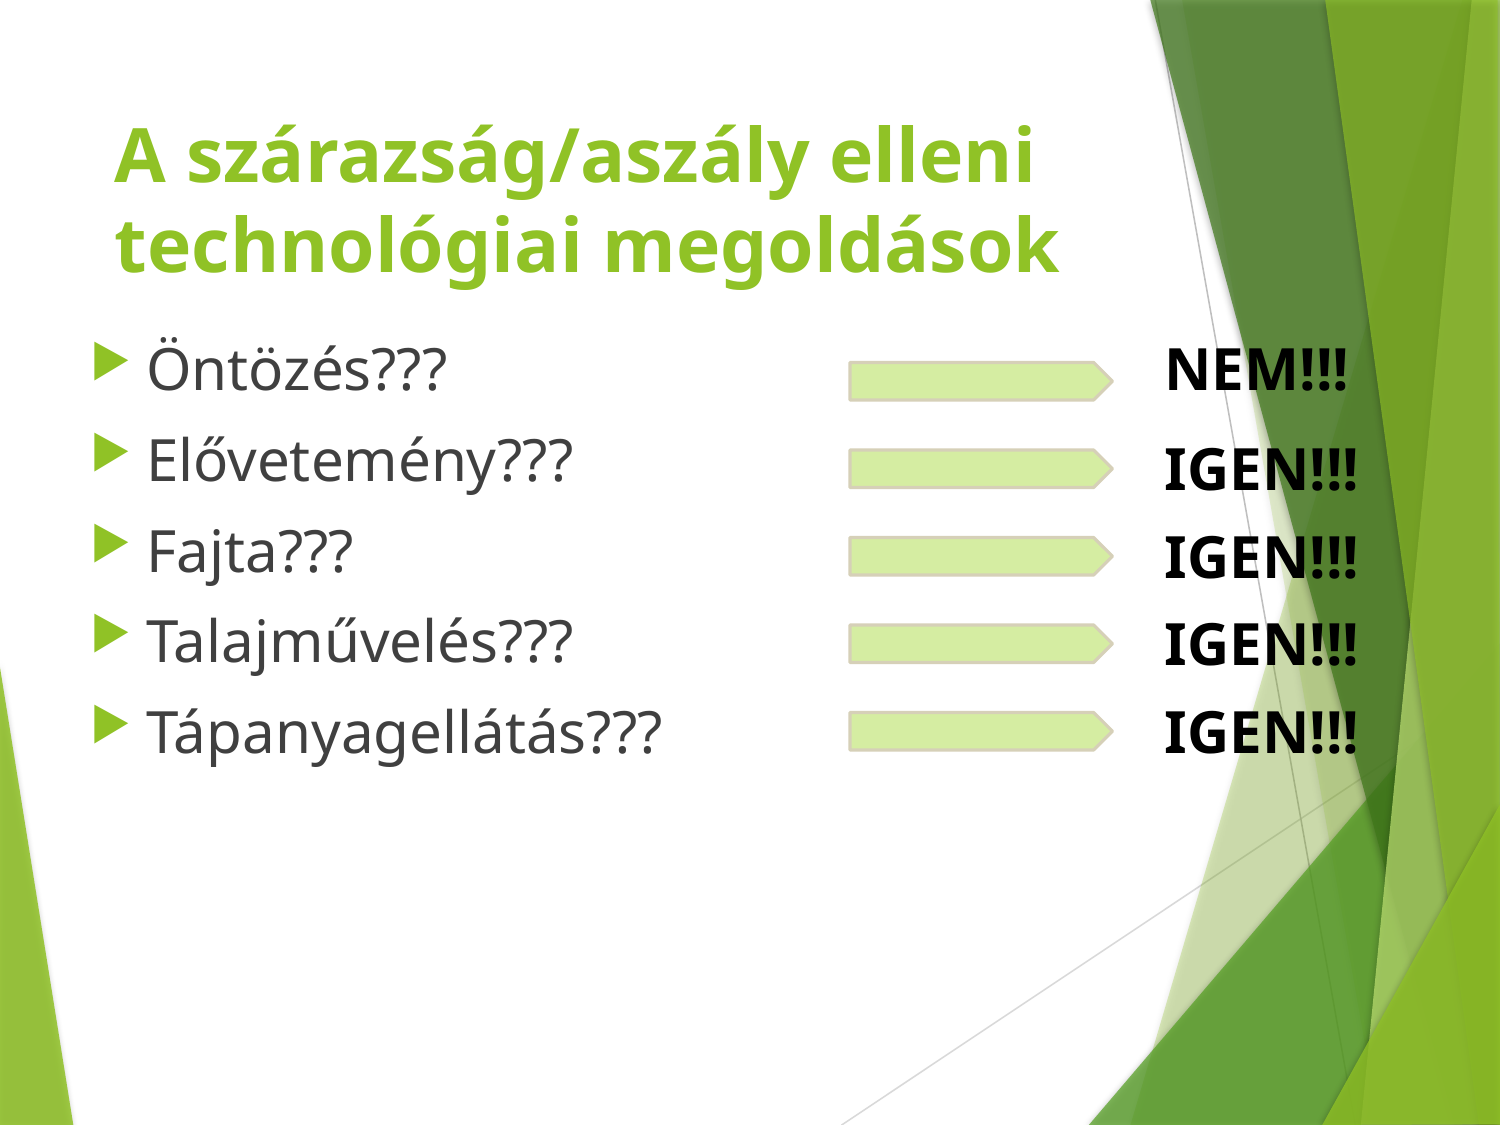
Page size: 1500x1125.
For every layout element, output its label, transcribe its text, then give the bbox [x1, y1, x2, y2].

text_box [849, 324, 1426, 687]
list Öntözés??? Elővetemény??? Fajta??? Talajművelés??? Tápanyagellátás??? [75, 324, 1425, 1075]
title A szárazság/aszály elleni technológiai megoldások [99, 99, 1142, 317]
text_box [848, 710, 1114, 752]
text_box IGEN!!! [1149, 695, 1425, 773]
